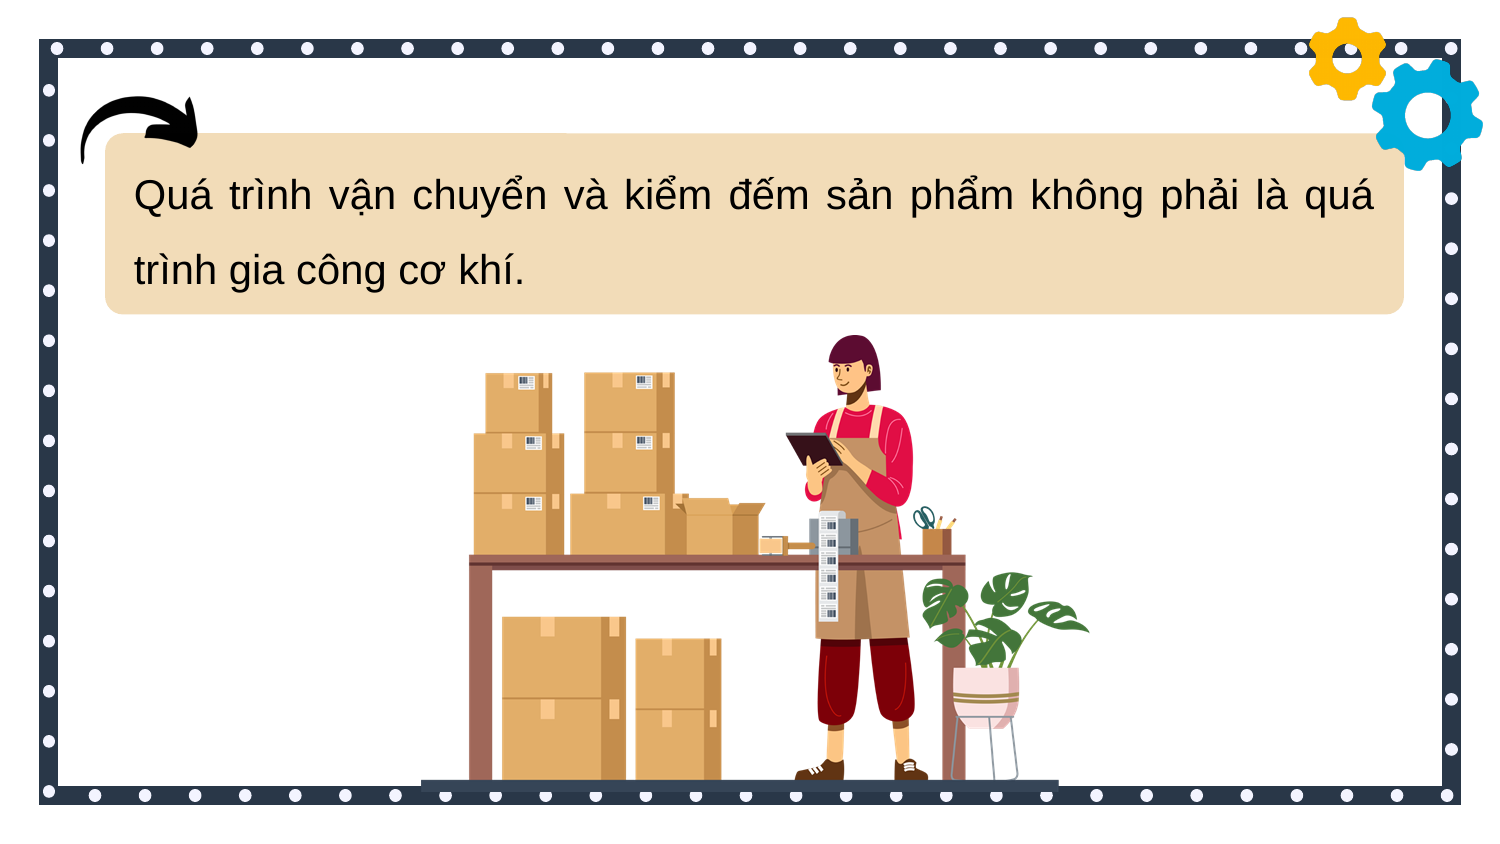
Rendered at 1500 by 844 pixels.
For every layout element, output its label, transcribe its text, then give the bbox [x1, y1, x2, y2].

picture [1305, 17, 1484, 172]
picture [63, 58, 215, 209]
picture [420, 335, 1090, 792]
text_box Quá trình vận chuyển và kiểm đếm sản phẩm không phải là quá trình gia công cơ khí. [105, 133, 1404, 315]
